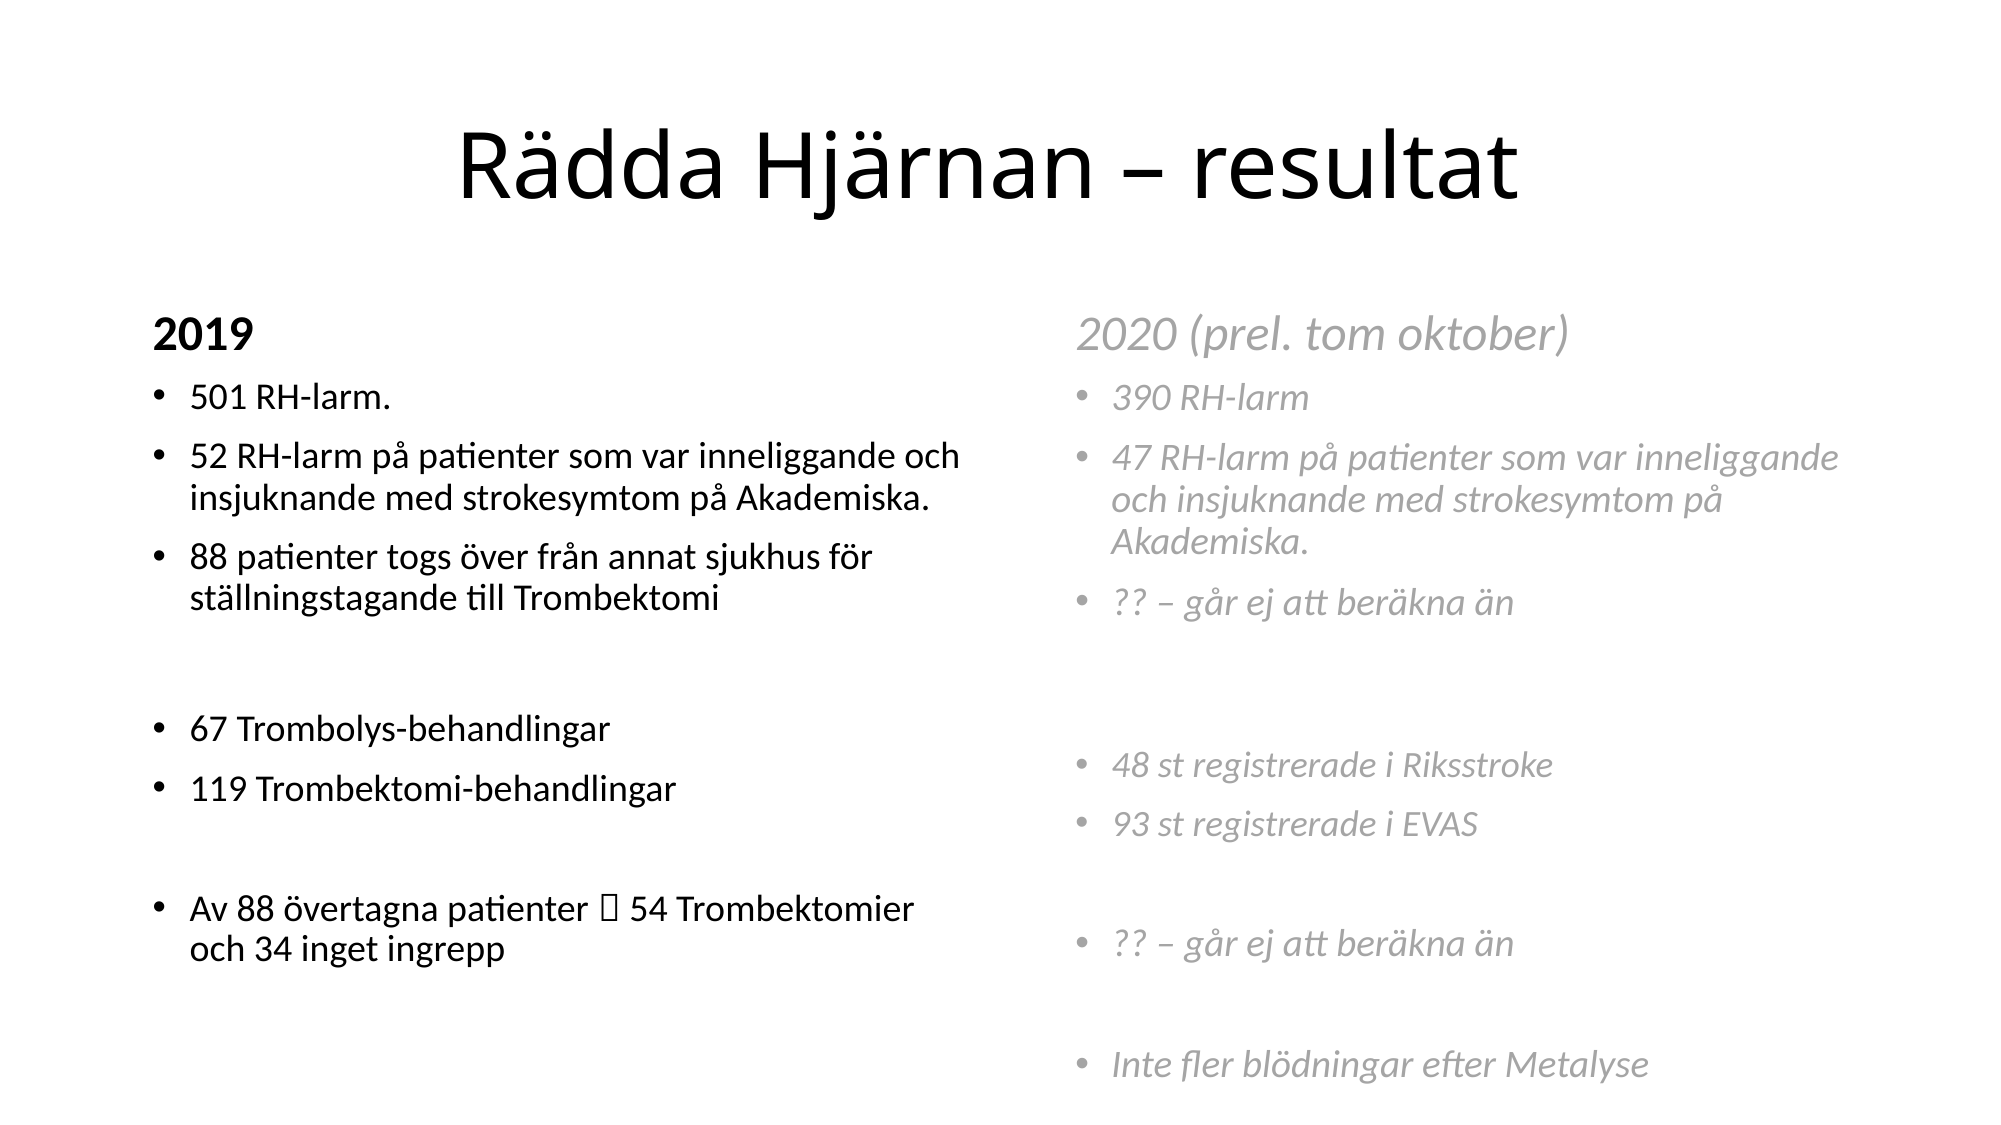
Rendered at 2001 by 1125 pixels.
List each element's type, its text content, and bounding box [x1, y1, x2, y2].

title Rädda Hjärnan – resultat [137, 59, 1863, 278]
list 2019 [137, 233, 984, 368]
list 501 RH-larm. 52 RH-larm på patienter som var inneliggande och insjuknande med strokesymtom på Akademiska. 88 patienter togs över från annat sjukhus för ställningstagande till Trombektomi 67 Trombolys-behandlingar 119 Trombektomi-behandlingar Av 88 övertagna patienter  54 Trombektomier och 34 inget ingrepp [137, 368, 984, 1016]
list 2020 (prel. tom oktober) [1060, 233, 1863, 368]
list 390 RH-larm 47 RH-larm på patienter som var inneliggande och insjuknande med strokesymtom på Akademiska. ?? – går ej att beräkna än 48 st registrerade i Riksstroke 93 st registrerade i EVAS ?? – går ej att beräkna än Inte fler blödningar efter Metalyse [1060, 368, 1884, 1100]
